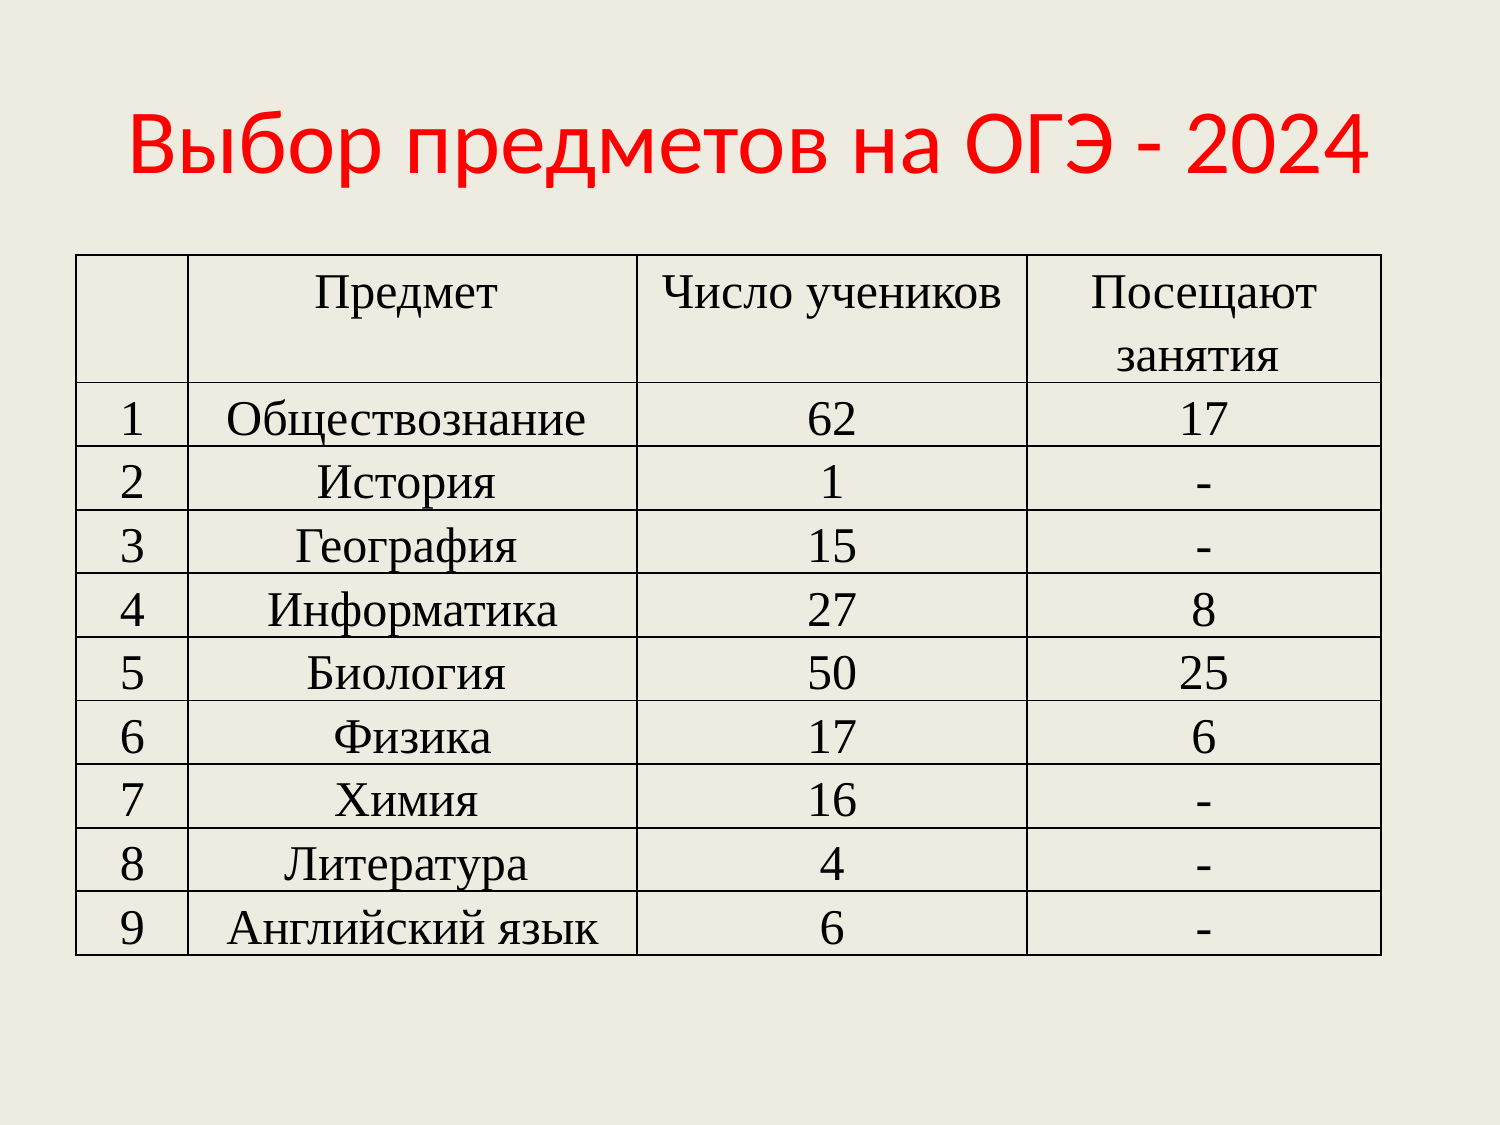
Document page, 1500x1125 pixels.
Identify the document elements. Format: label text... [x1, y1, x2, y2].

table_cell - [1028, 829, 1380, 890]
table_cell - [1028, 511, 1380, 572]
table_cell 9 [77, 892, 187, 954]
table_header [77, 256, 187, 382]
table_cell 2 [77, 447, 187, 509]
table_cell 1 [77, 383, 187, 445]
table_cell Английский язык [189, 892, 636, 954]
table_cell Биология [189, 638, 636, 700]
table_cell 17 [638, 701, 1026, 763]
table_cell 5 [77, 638, 187, 700]
table_header Посещают занятия [1028, 256, 1380, 382]
table_cell Литература [189, 829, 636, 890]
table_cell - [1028, 892, 1380, 954]
table_cell 6 [77, 701, 187, 763]
table_cell 27 [638, 574, 1026, 636]
table_cell 25 [1028, 638, 1380, 700]
table_cell История [189, 447, 636, 509]
table_cell 4 [77, 574, 187, 636]
table_cell 50 [638, 638, 1026, 700]
table_cell 8 [1028, 574, 1380, 636]
table_cell 15 [638, 511, 1026, 572]
table_cell 1 [638, 447, 1026, 509]
table_cell 7 [77, 765, 187, 827]
table_cell 6 [1028, 701, 1380, 763]
table_cell - [1028, 447, 1380, 509]
table_cell 17 [1028, 383, 1380, 445]
table_cell 8 [77, 829, 187, 890]
title Выбор предметов на ОГЭ - 2024 [75, 42, 1425, 231]
table_cell - [1028, 765, 1380, 827]
table_header Число учеников [638, 256, 1026, 382]
table_cell 6 [638, 892, 1026, 954]
table_header Предмет [189, 256, 636, 382]
table_cell 16 [638, 765, 1026, 827]
table_cell 3 [77, 511, 187, 572]
table_cell 4 [638, 829, 1026, 890]
table_cell География [189, 511, 636, 572]
table_cell Физика [189, 701, 636, 763]
table_cell Информатика [189, 574, 636, 636]
table_cell Обществознание [189, 383, 636, 445]
table_cell Химия [189, 765, 636, 827]
table_cell 62 [638, 383, 1026, 445]
